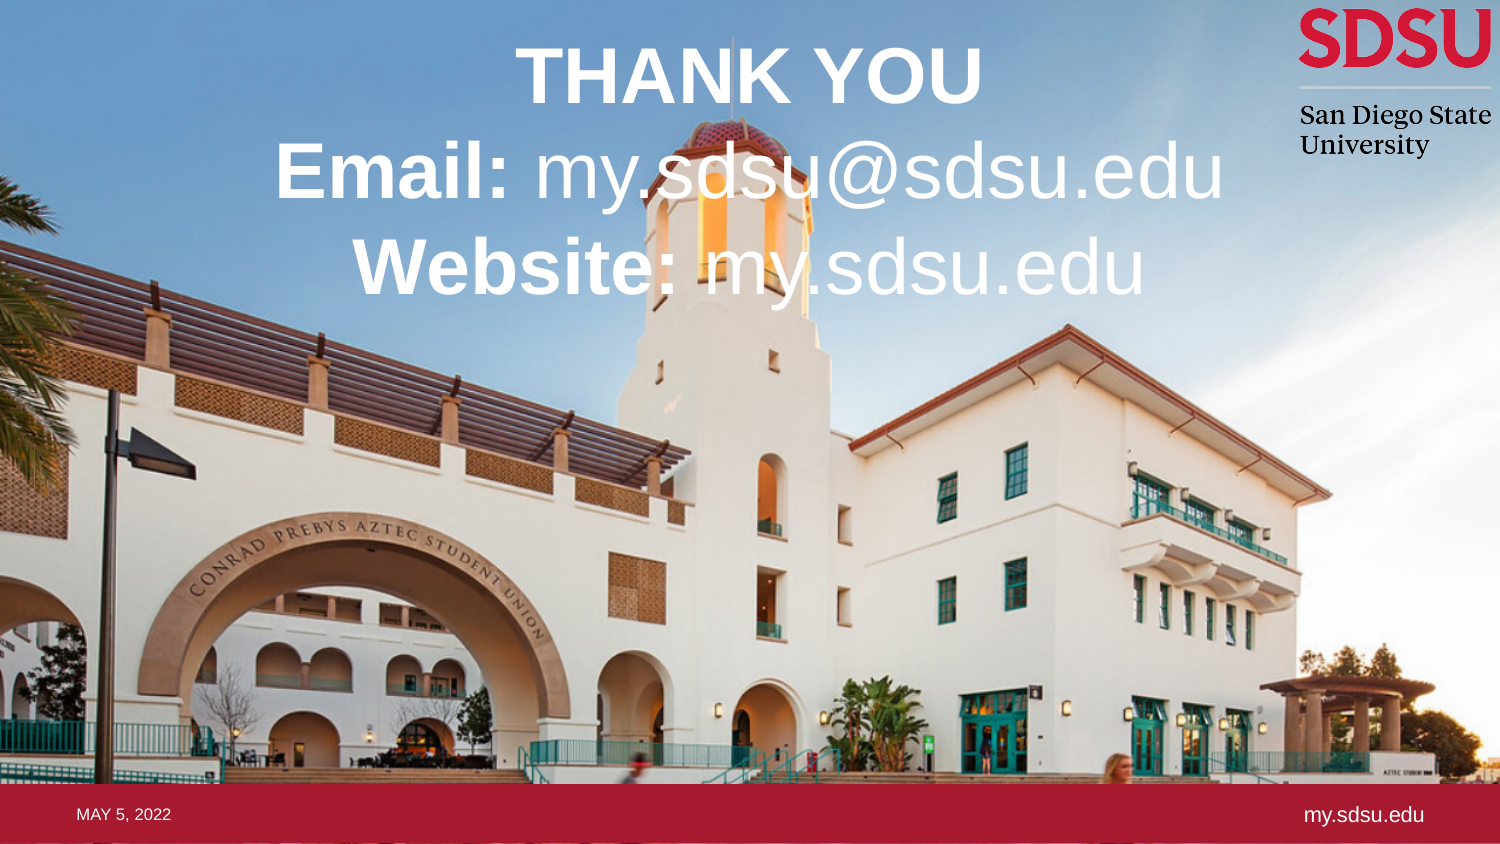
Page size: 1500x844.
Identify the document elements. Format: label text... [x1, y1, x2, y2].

title THANK YOU Email: my.sdsu@sdsu.edu Website: my.sdsu.edu [0, 0, 1500, 310]
picture [0, 310, 1500, 784]
